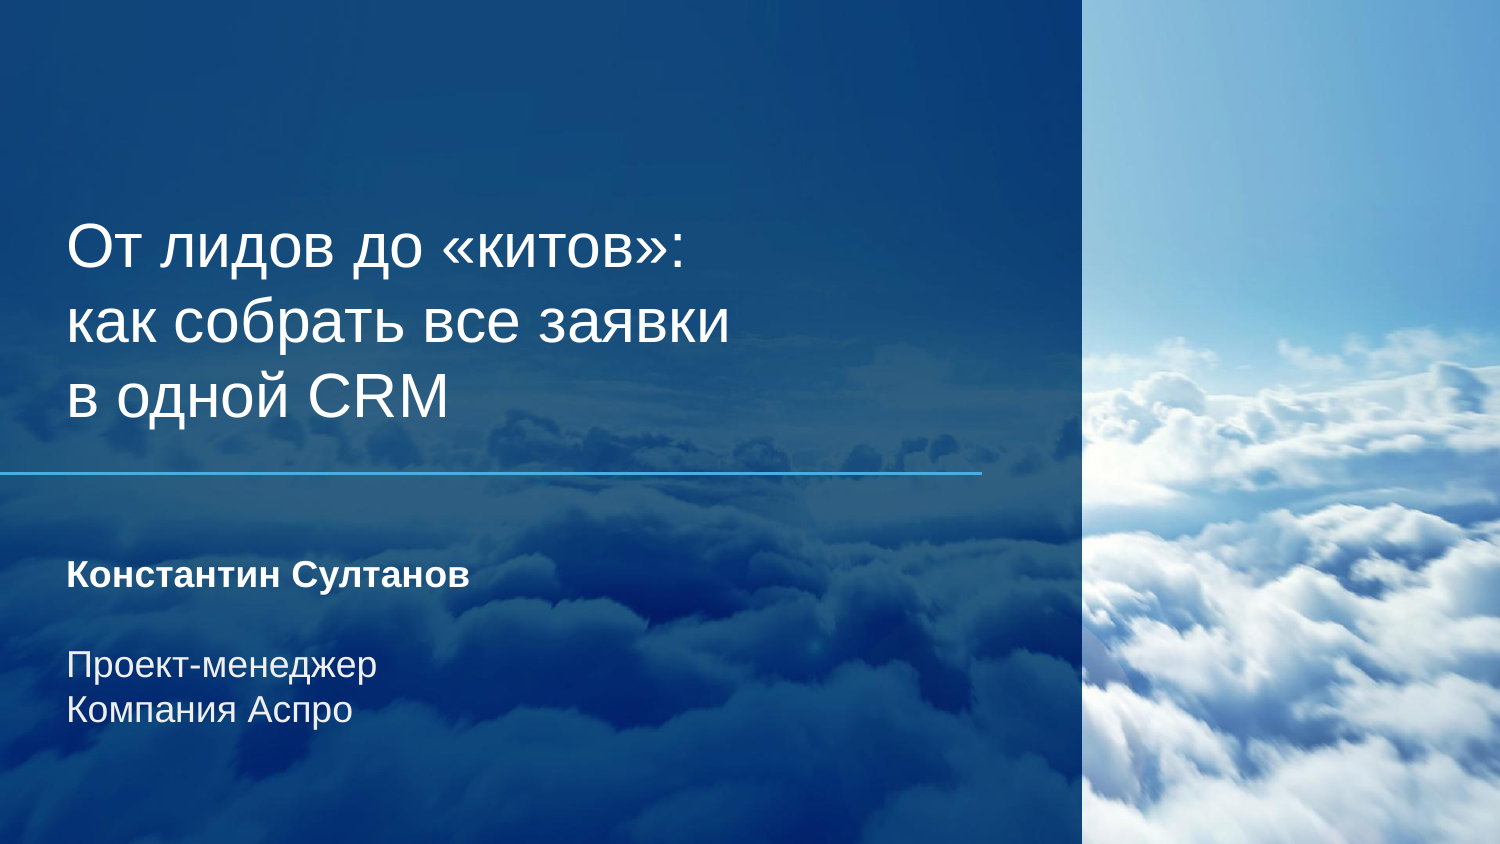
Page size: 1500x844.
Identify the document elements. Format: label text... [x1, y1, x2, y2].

subtitle Константин Султанов Проект-менеджер Компания Аспро [51, 464, 1449, 595]
picture [0, 0, 1500, 844]
title От лидов до «китов»: как собрать все заявки в одной CRM [51, 190, 1194, 464]
